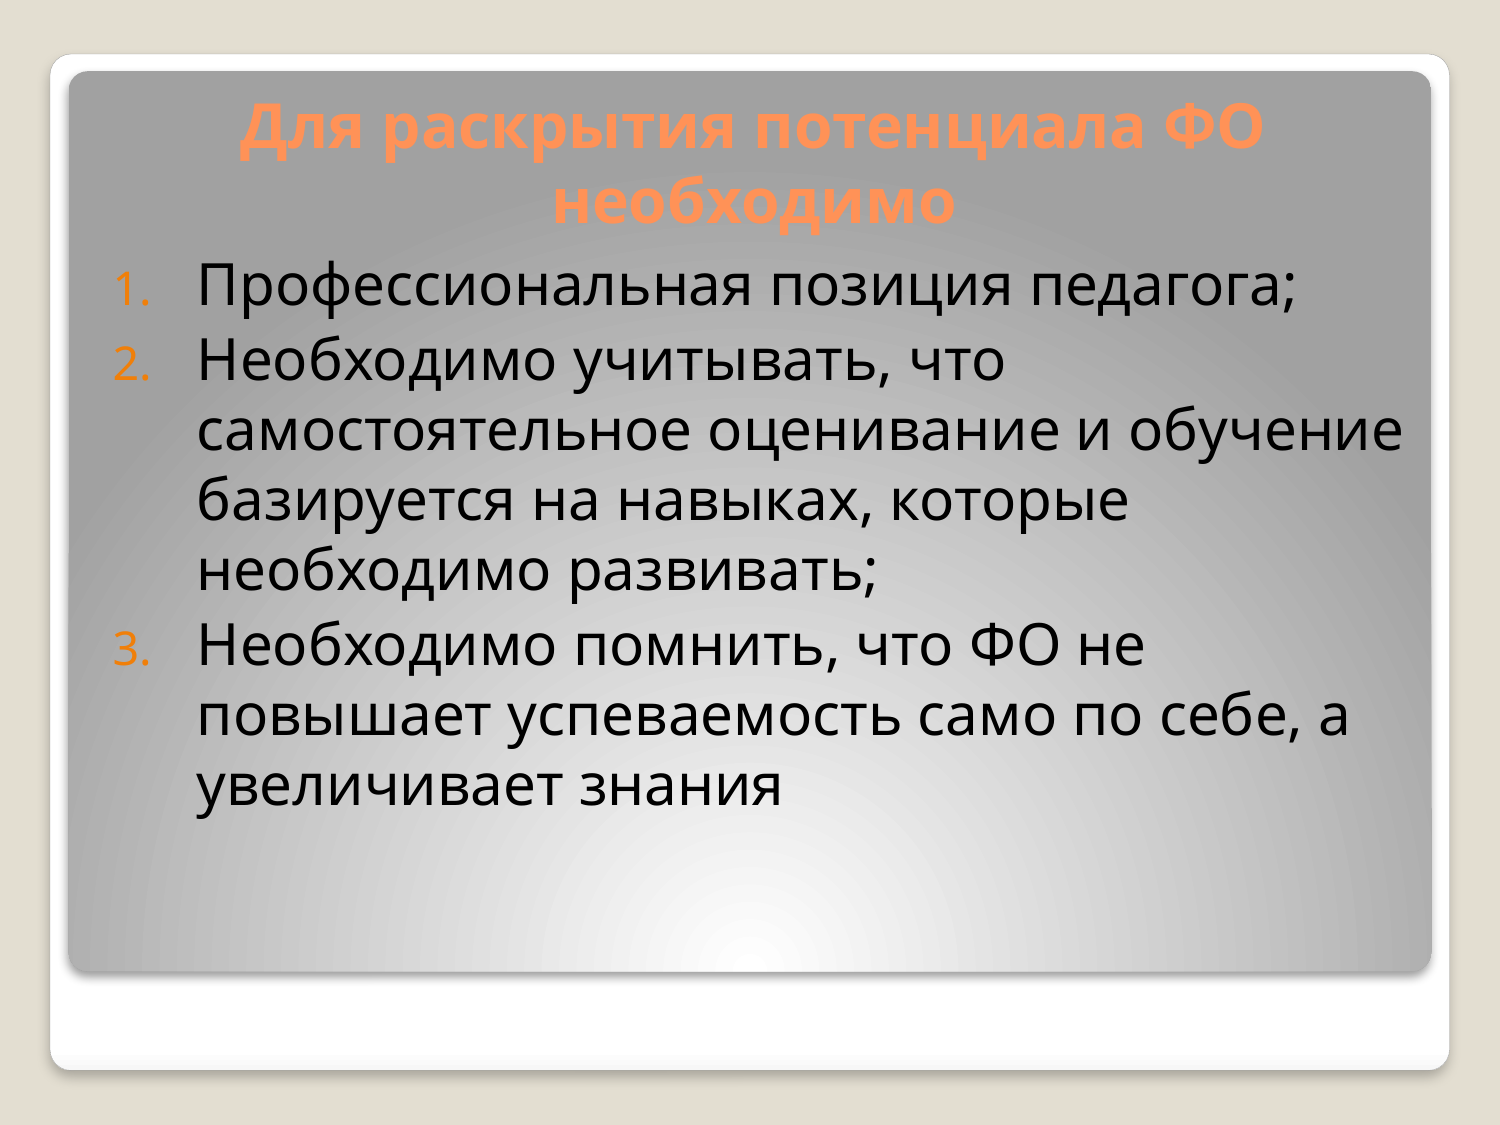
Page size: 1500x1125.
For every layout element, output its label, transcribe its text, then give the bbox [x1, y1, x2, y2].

title Для раскрытия потенциала ФО необходимо [82, 78, 1425, 231]
list Профессиональная позиция педагога; Необходимо учитывать, что самостоятельное оценивание и обучение базируется на навыках, которые необходимо развивать; Необходимо помнить, что ФО не повышает успеваемость само по себе, а увеличивает знания [82, 231, 1425, 870]
